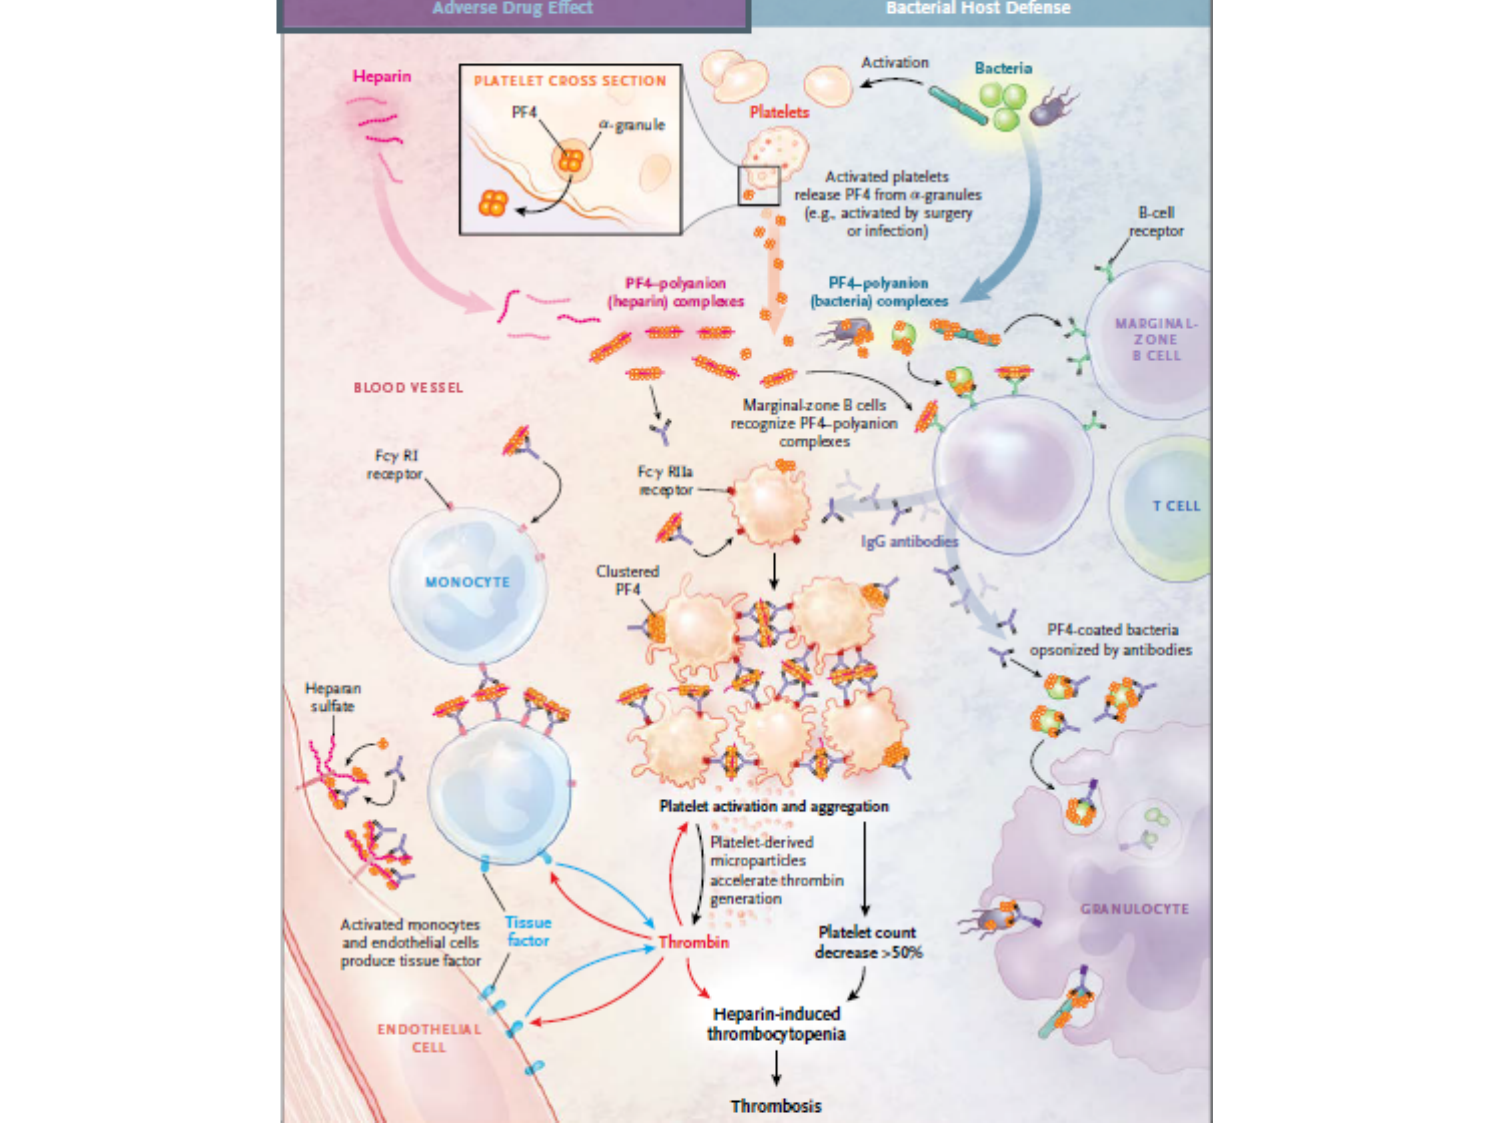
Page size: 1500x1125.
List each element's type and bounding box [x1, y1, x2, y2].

picture [274, 0, 1213, 1124]
